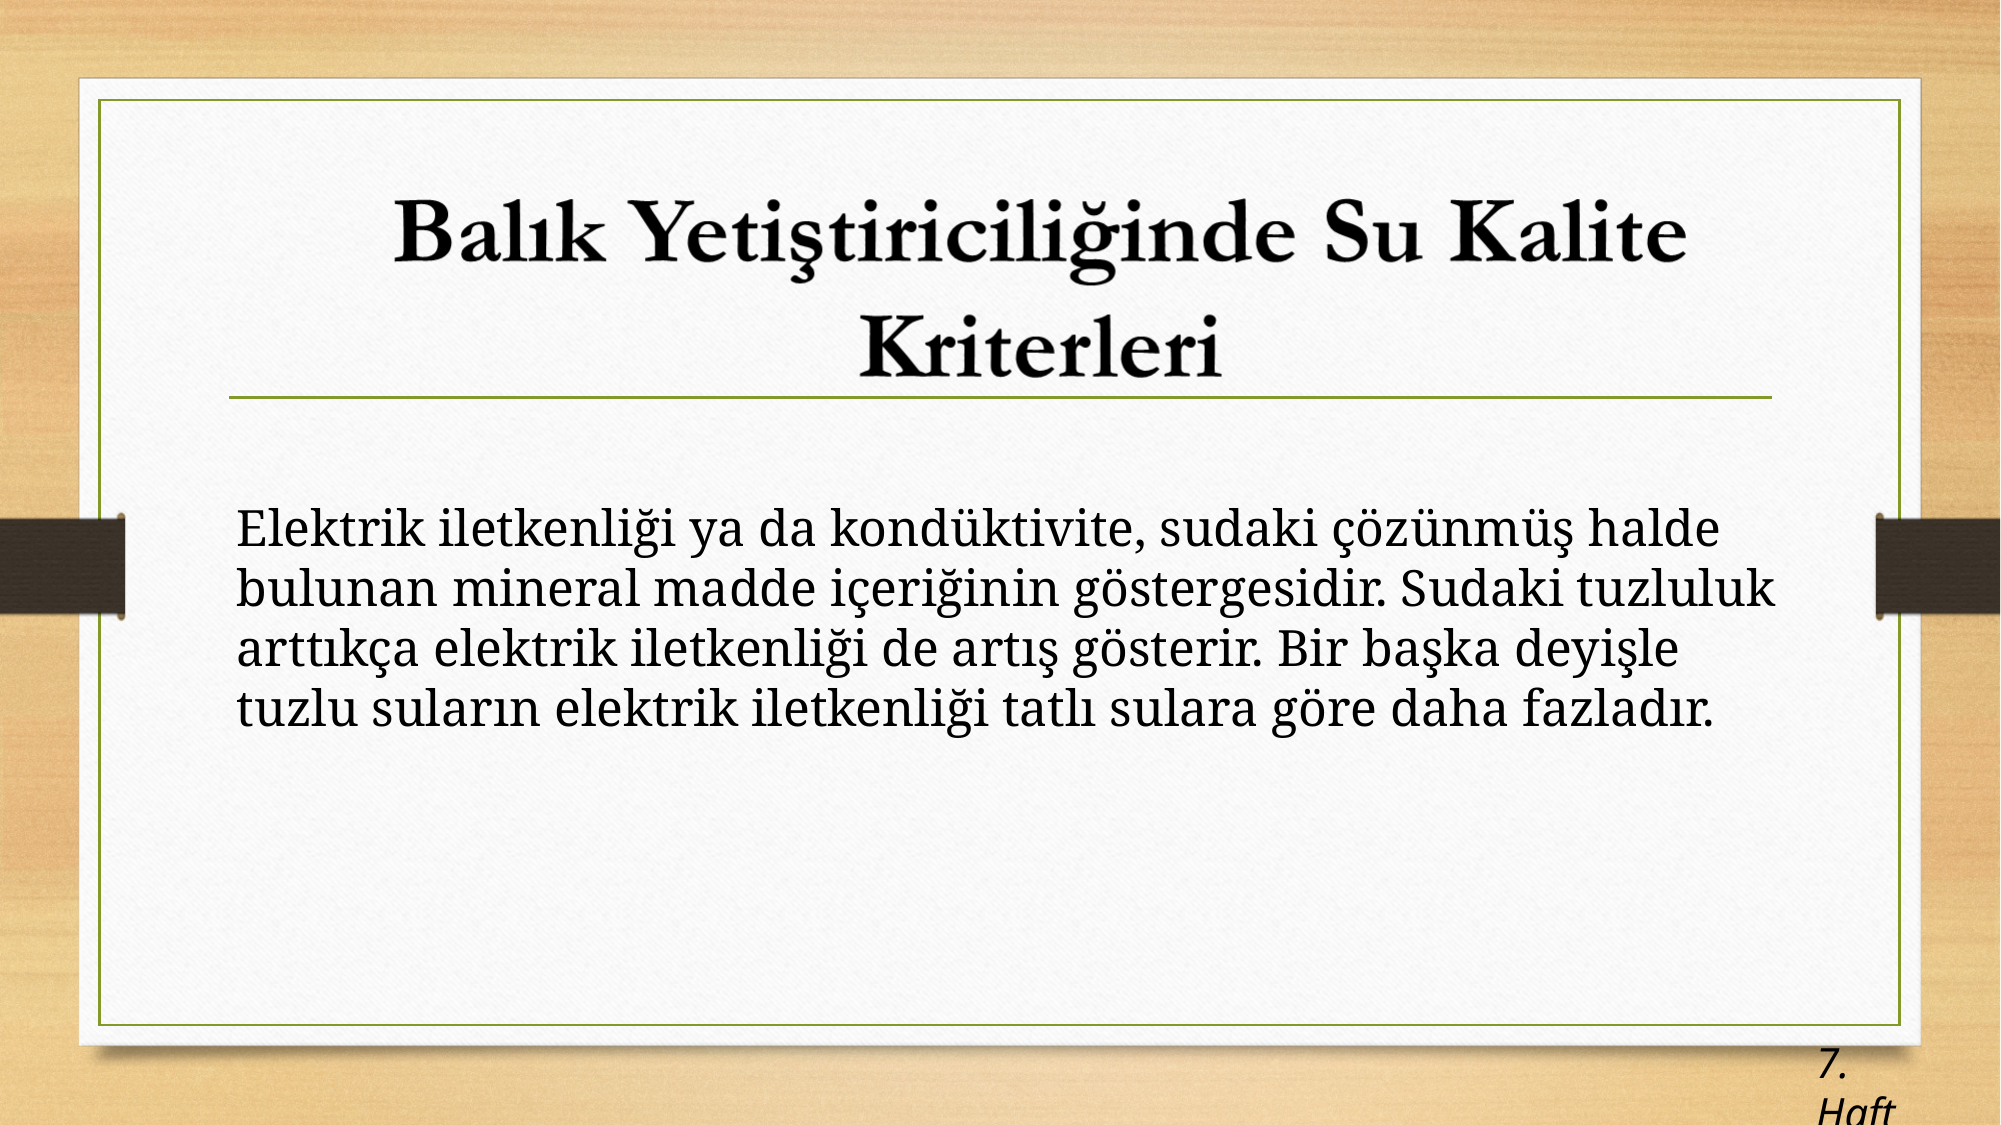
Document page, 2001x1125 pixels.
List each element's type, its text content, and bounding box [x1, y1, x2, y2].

text_box 7. Hafta [1801, 1029, 1931, 1125]
text_box Elektrik iletkenliği ya da kondüktivite, sudaki çözünmüş halde bulunan mineral madde içeriğinin göstergesidir. Sudaki tuzluluk arttıkça elektrik iletkenliği de artış gösterir. Bir başka deyişle tuzlu suların elektrik iletkenliği tatlı sulara göre daha fazladır. [222, 488, 1810, 744]
picture [0, 0, 2001, 1125]
